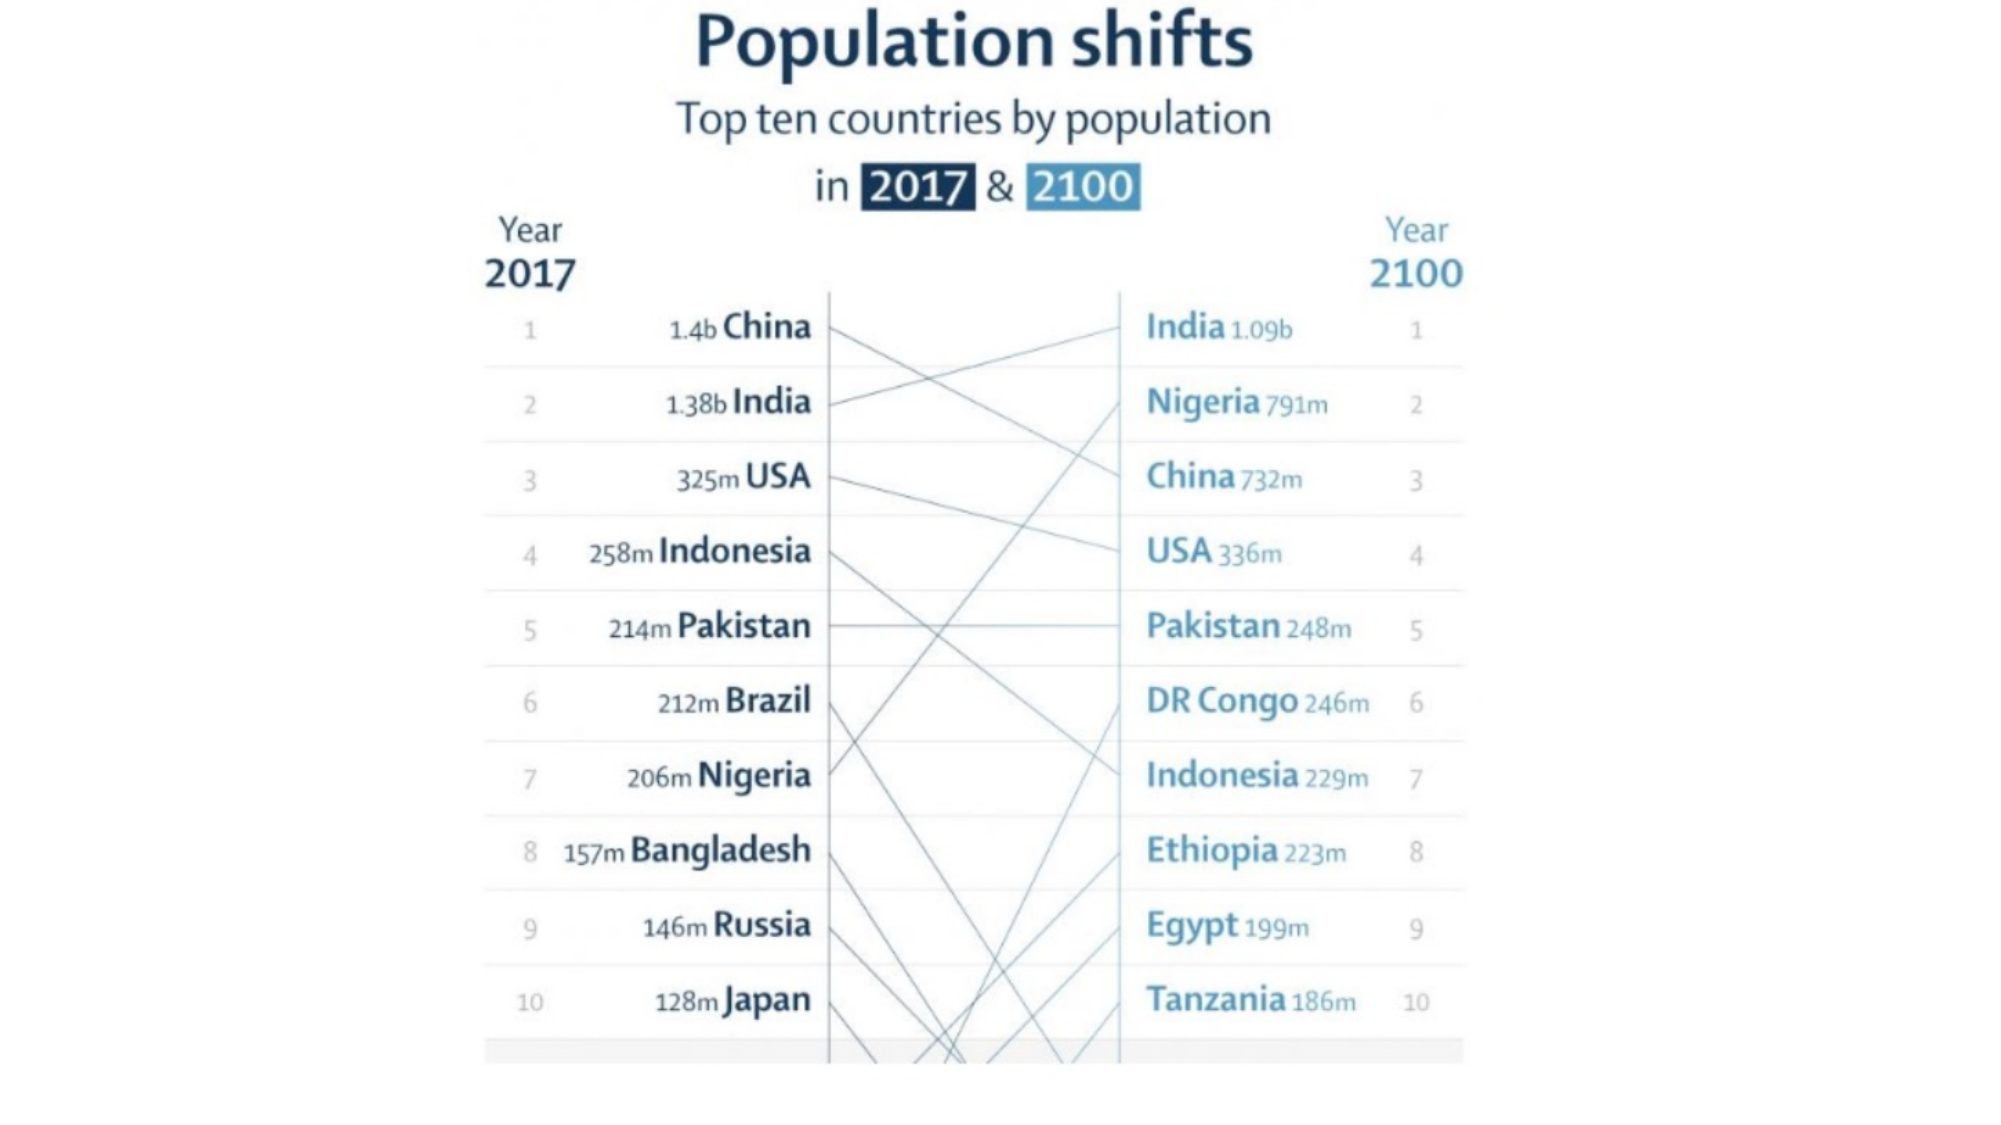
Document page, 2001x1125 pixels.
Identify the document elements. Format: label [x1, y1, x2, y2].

picture [401, 0, 1599, 1125]
